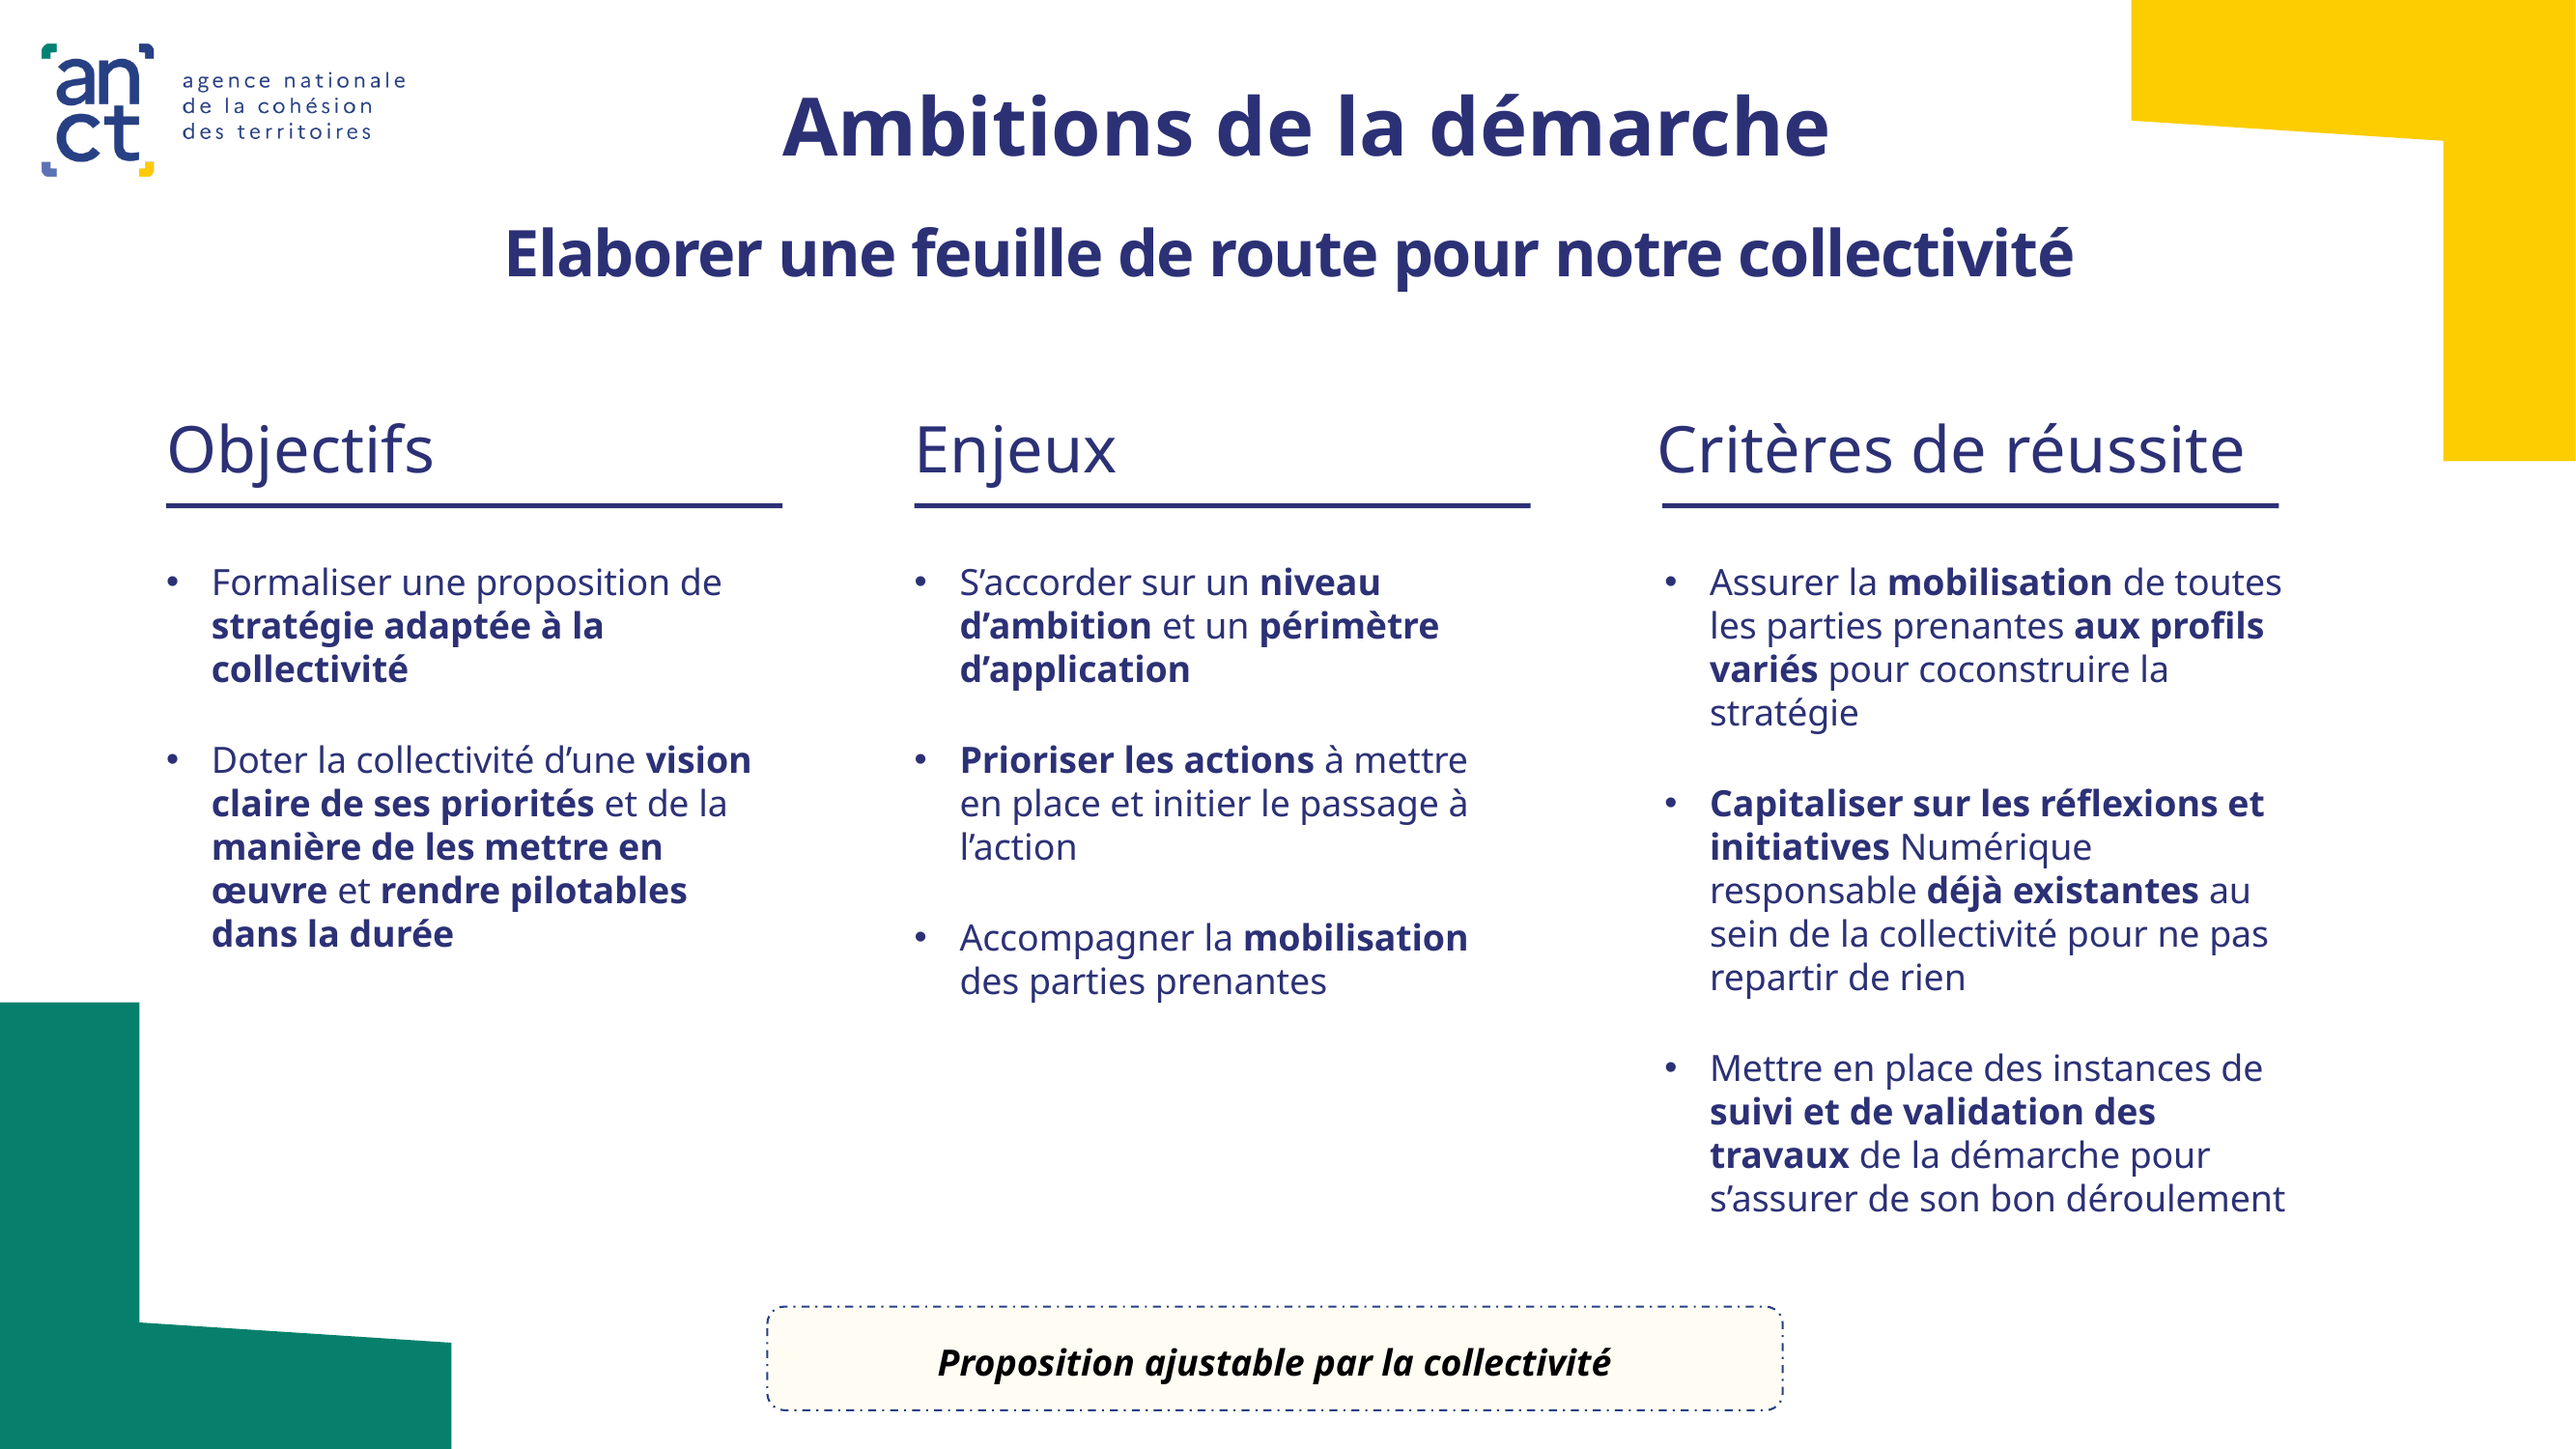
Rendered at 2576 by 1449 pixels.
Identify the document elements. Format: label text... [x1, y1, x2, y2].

text_box Assurer la mobilisation de toutes les parties prenantes aux profils variés pour coconstruire la stratégie Capitaliser sur les réflexions et initiatives Numérique responsable déjà existantes au sein de la collectivité pour ne pas repartir de rien Mettre en place des instances de suivi et de validation des travaux de la démarche pour s’assurer de son bon déroulement [1662, 556, 2290, 1220]
text_box Proposition ajustable par la collectivité [767, 1306, 1783, 1410]
text_box S’accorder sur un niveau d’ambition et un périmètre d’application Prioriser les actions à mettre en place et initier le passage à l’action Accompagner la mobilisation des parties prenantes [912, 556, 1516, 1003]
text_box [166, 503, 783, 509]
text_box Enjeux [912, 406, 1654, 487]
text_box Formaliser une proposition de stratégie adaptée à la collectivité Doter la collectivité d’une vision claire de ses priorités et de la manière de les mettre en œuvre et rendre pilotables dans la durée [163, 556, 768, 1001]
text_box Critères de réussite [1654, 406, 2452, 487]
text_box [1662, 503, 2279, 509]
picture [42, 43, 405, 177]
text_box Ambitions de la démarche [286, 73, 2327, 173]
title Elaborer une feuille de route pour notre collectivité [158, 210, 2418, 455]
text_box Objectifs [163, 406, 912, 487]
text_box [914, 503, 1531, 509]
